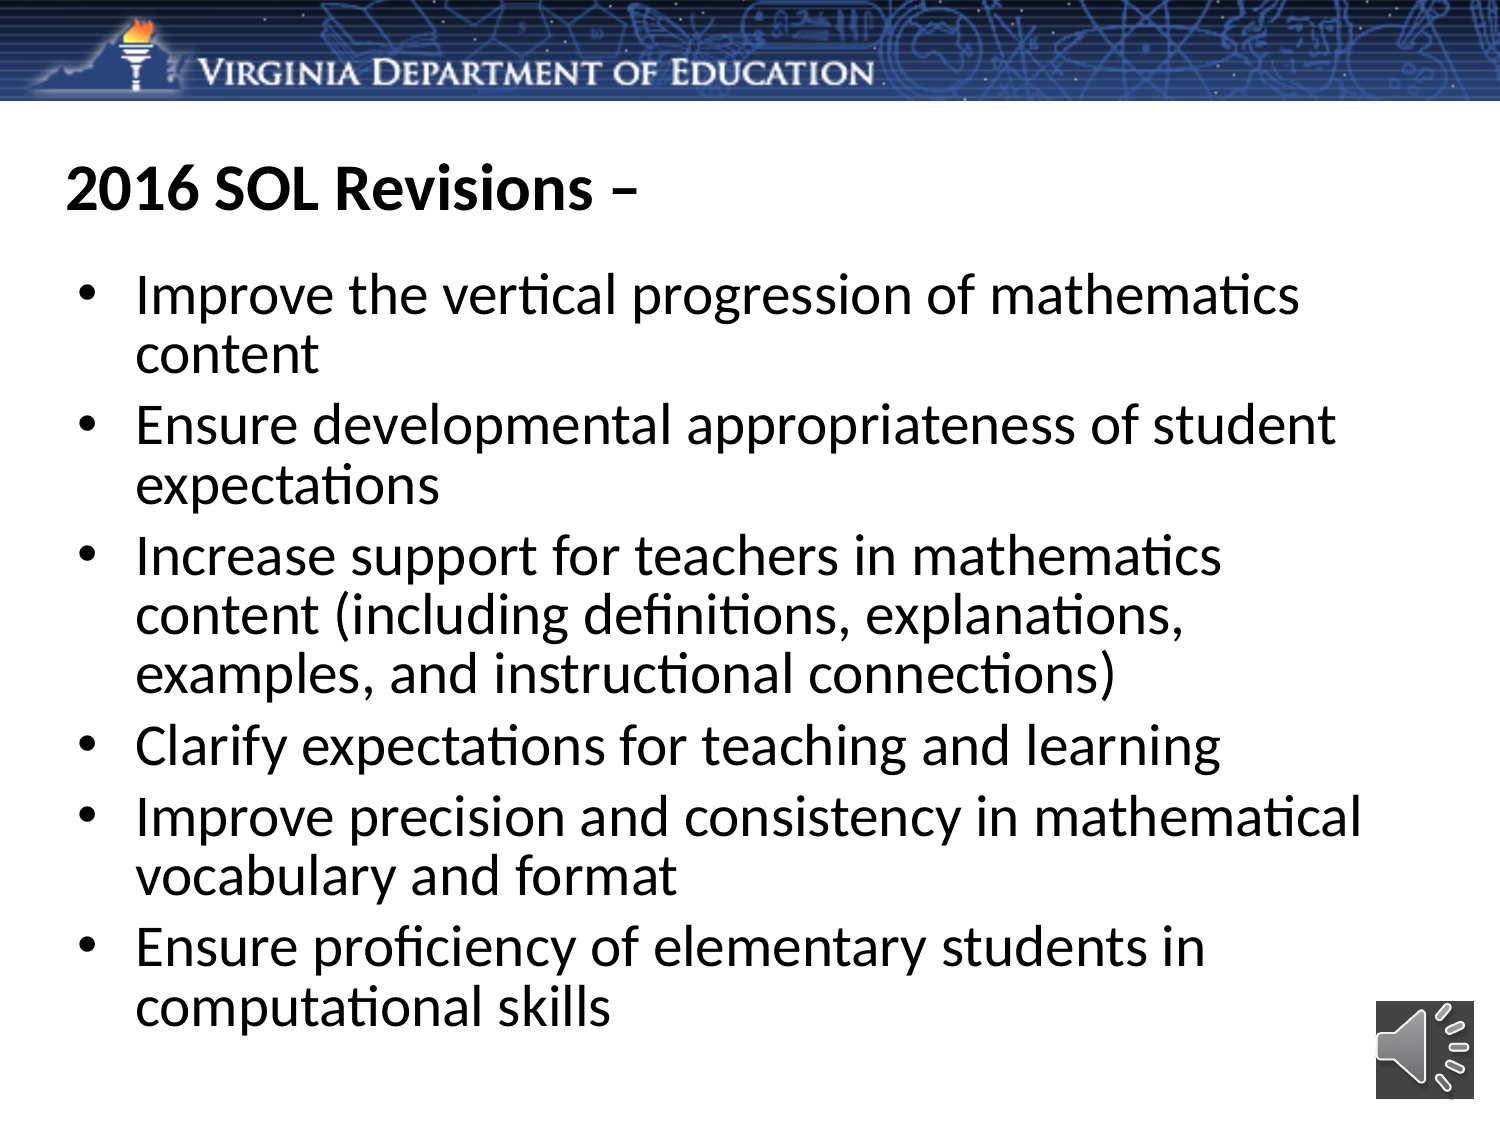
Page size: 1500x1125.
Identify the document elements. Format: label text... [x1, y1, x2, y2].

picture [0, 0, 1500, 101]
slide_number 5 [1124, 1062, 1476, 1125]
picture [1374, 999, 1476, 1101]
title 2016 SOL Revisions – [49, 99, 1401, 288]
list Improve the vertical progression of mathematics content Ensure developmental appropriateness of student expectations Increase support for teachers in mathematics content (including definitions, explanations, examples, and instructional connections) Clarify expectations for teaching and learning Improve precision and consistency in mathematical vocabulary and format Ensure proficiency of elementary students in computational skills [62, 262, 1388, 1057]
